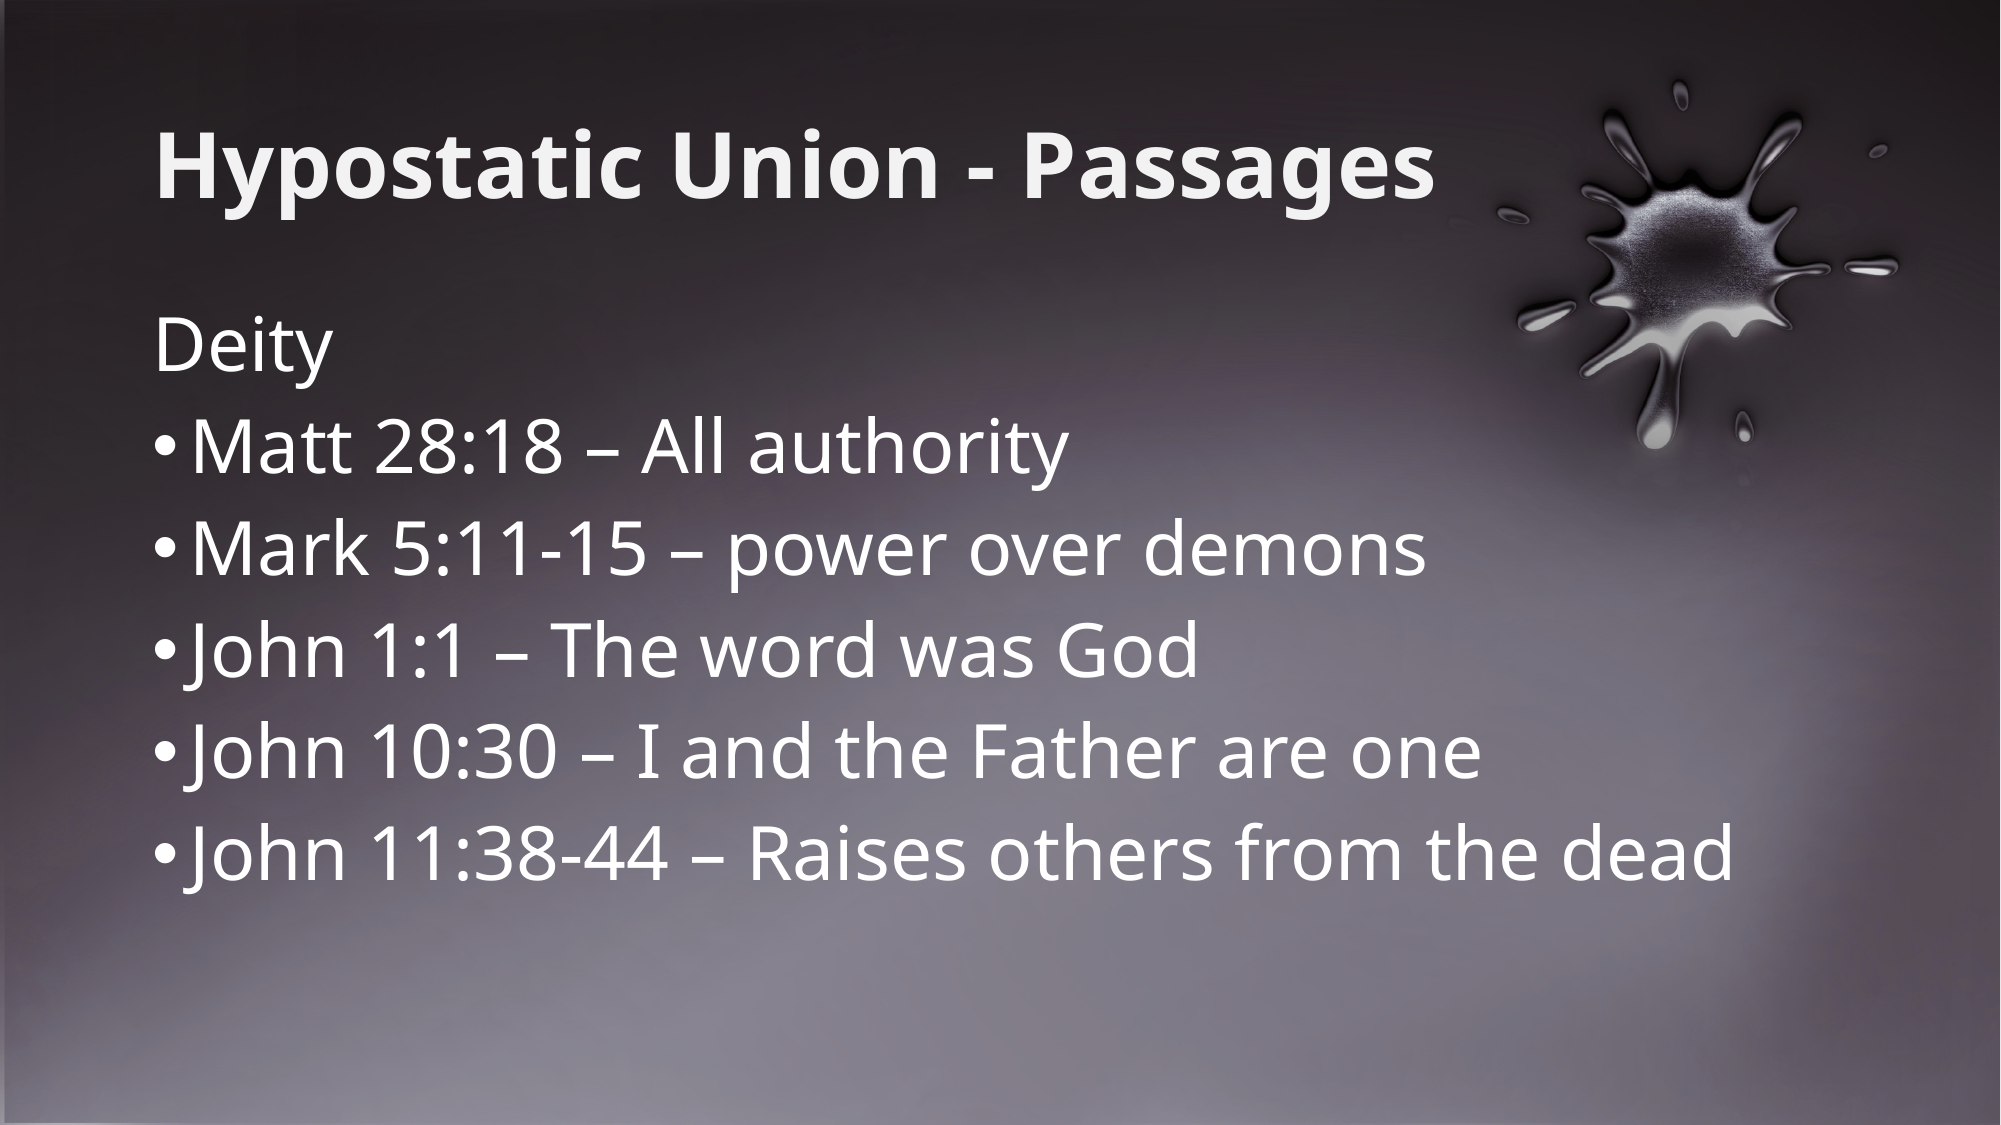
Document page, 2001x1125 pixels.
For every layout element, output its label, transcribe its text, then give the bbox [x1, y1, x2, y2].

picture [0, 0, 2001, 1125]
title Hypostatic Union - Passages [137, 59, 1863, 278]
list Deity Matt 28:18 – All authority Mark 5:11-15 – power over demons John 1:1 – The word was God John 10:30 – I and the Father are one John 11:38-44 – Raises others from the dead [137, 299, 1863, 1014]
